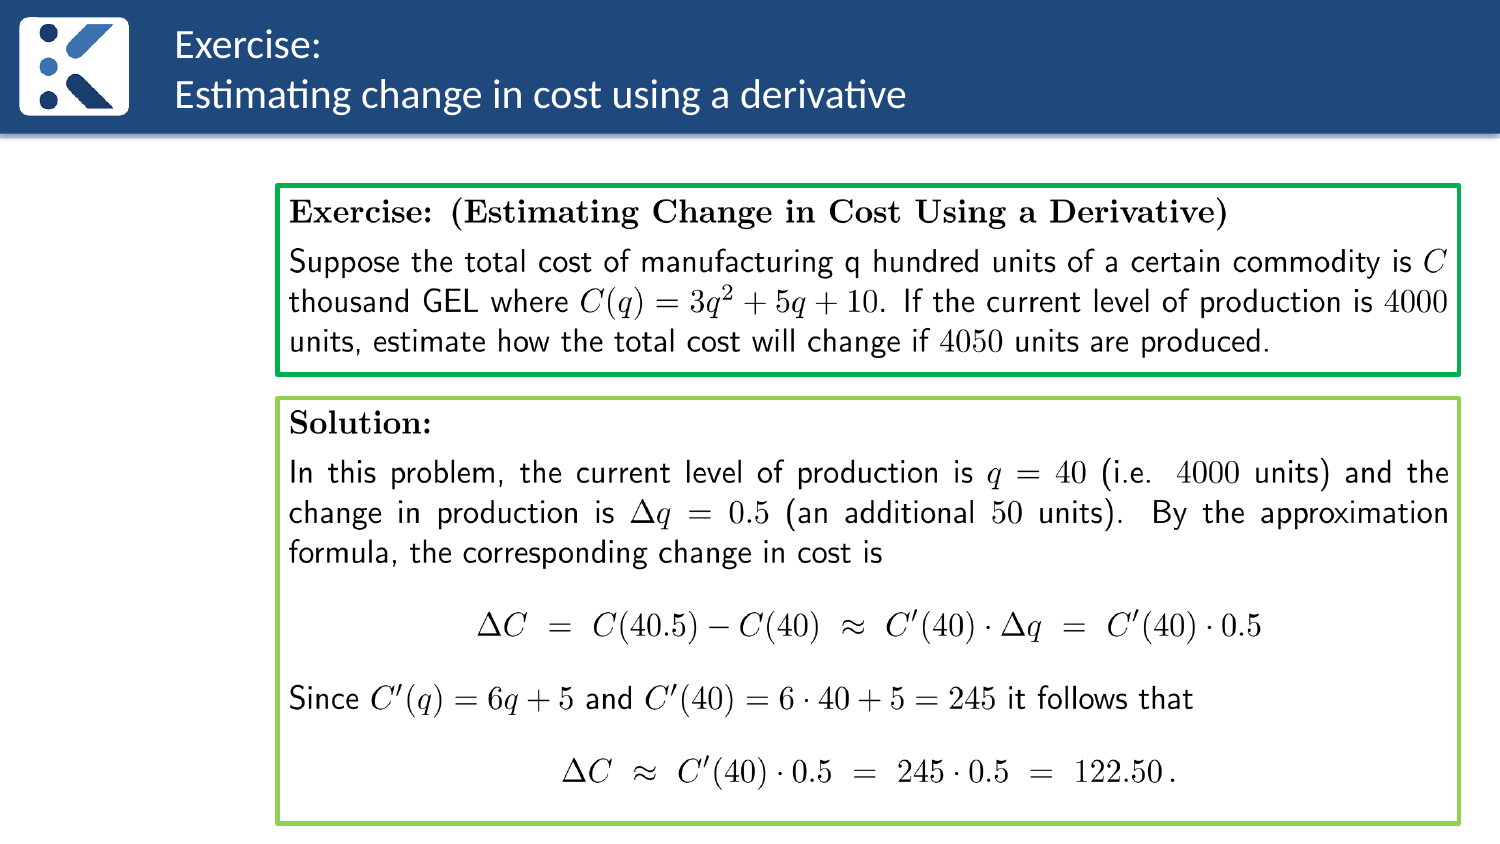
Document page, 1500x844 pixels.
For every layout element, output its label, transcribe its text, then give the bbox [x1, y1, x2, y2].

text_box [275, 396, 1461, 826]
title Exercise: Estimating change in cost using a derivative [159, 8, 1483, 126]
picture [288, 197, 1448, 359]
text_box [275, 183, 1461, 377]
picture [289, 409, 1448, 790]
picture [27, 18, 122, 115]
